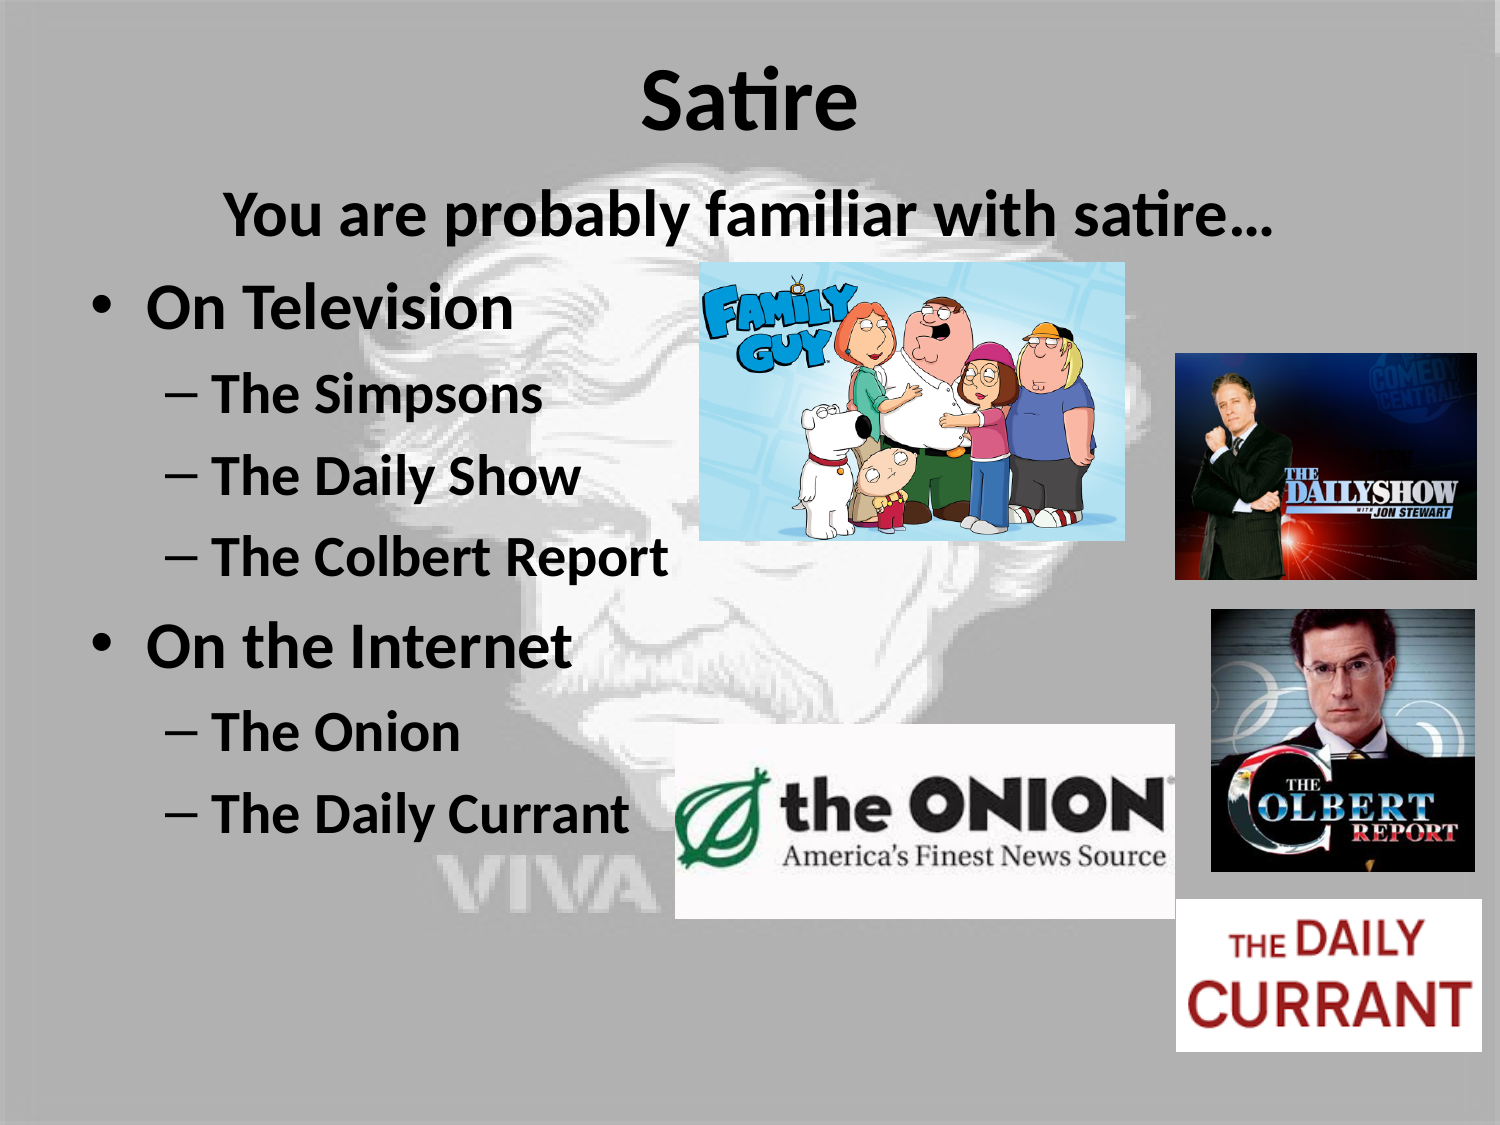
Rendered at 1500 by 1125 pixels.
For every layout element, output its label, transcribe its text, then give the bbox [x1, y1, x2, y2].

picture [699, 262, 1125, 541]
title Satire [75, 0, 1425, 162]
list You are probably familiar with satire… On Television The Simpsons The Daily Show The Colbert Report On the Internet The Onion The Daily Currant [75, 162, 1425, 1102]
picture [1174, 353, 1477, 580]
picture [1211, 609, 1475, 873]
picture [674, 724, 1482, 1052]
